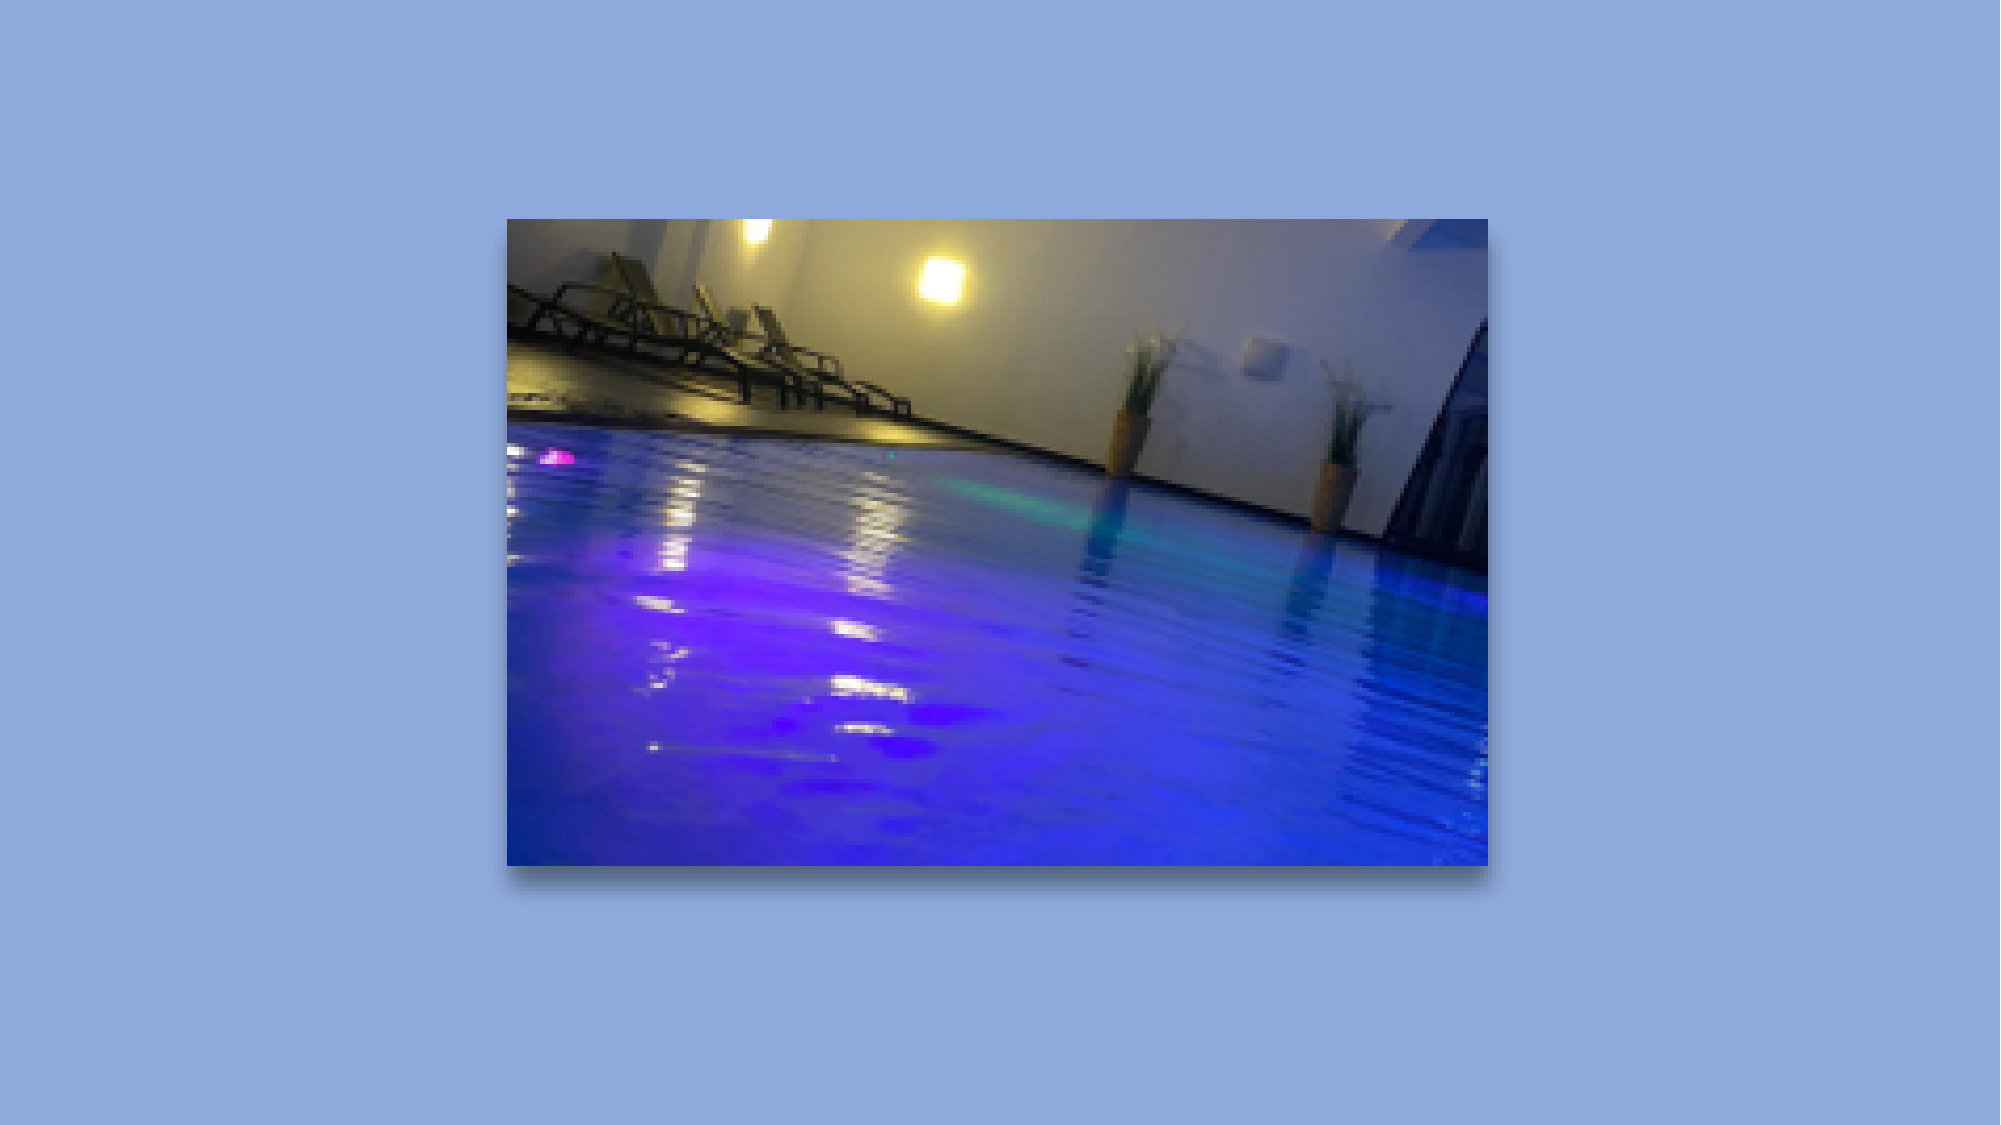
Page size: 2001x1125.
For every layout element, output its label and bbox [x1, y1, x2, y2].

picture [482, 210, 1518, 912]
